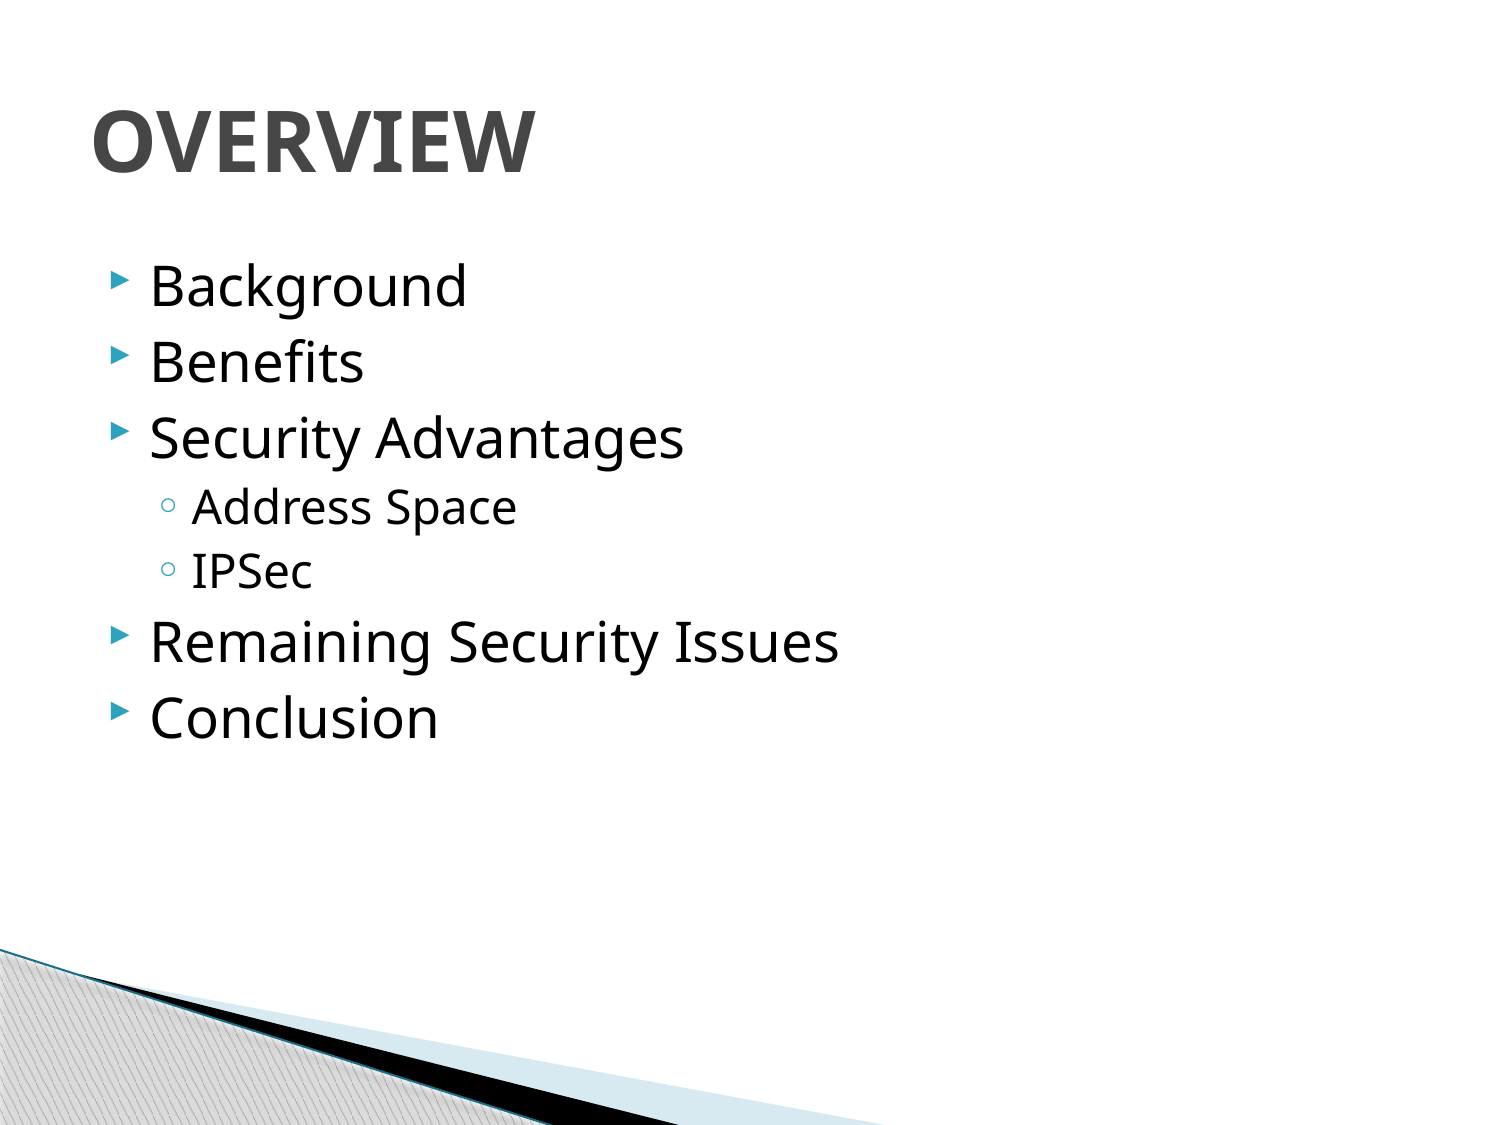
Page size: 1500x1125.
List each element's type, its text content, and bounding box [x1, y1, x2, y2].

list Background Benefits Security Advantages Address Space IPSec Remaining Security Issues Conclusion [75, 243, 1425, 986]
title OVERVIEW [75, 45, 1425, 233]
